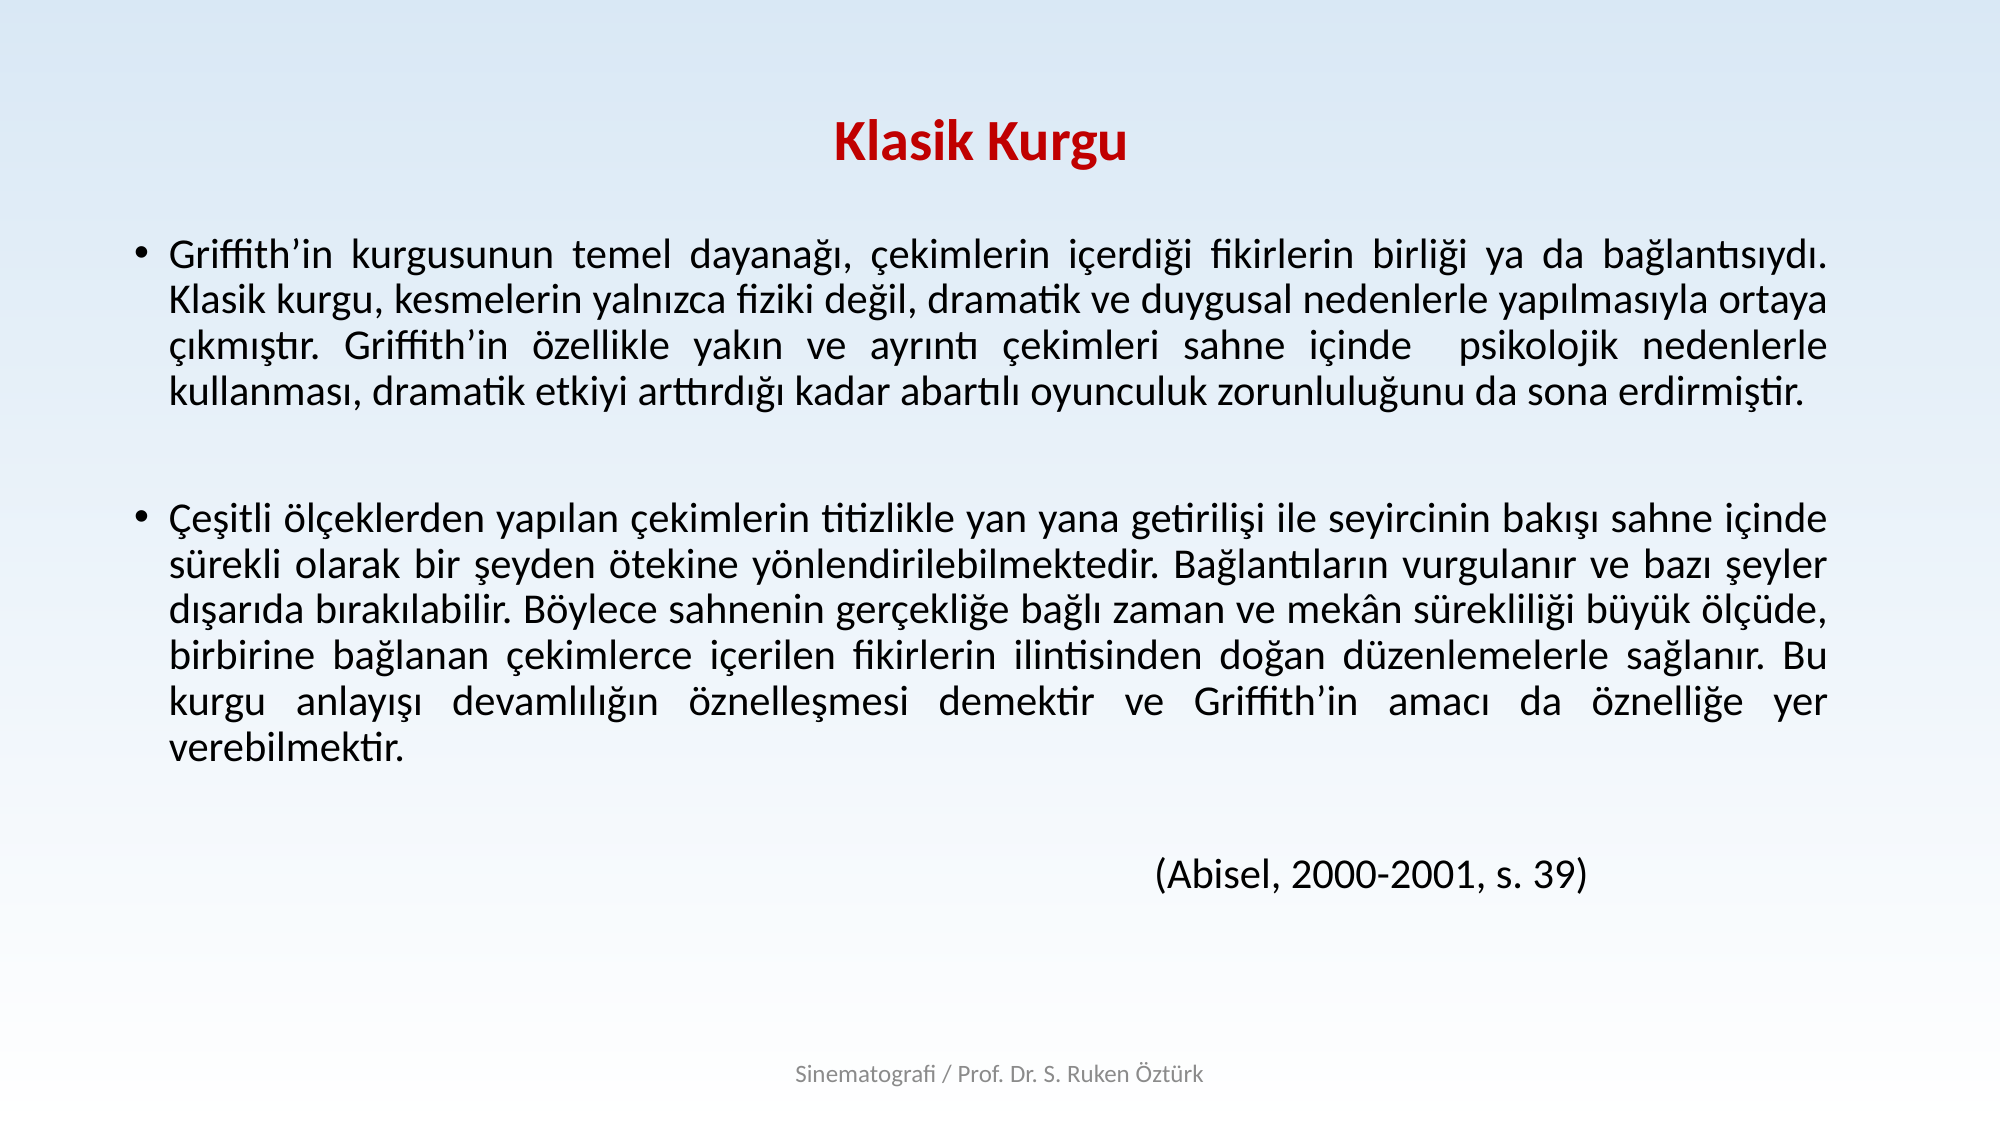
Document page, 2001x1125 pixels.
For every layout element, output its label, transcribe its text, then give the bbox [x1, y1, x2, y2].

title Klasik Kurgu [137, 59, 1826, 223]
footer Sinematografi / Prof. Dr. S. Ruken Öztürk [662, 1042, 1338, 1103]
list Griffith’in kurgusunun temel dayanağı, çekimlerin içerdiği fikirlerin birliği ya da bağlantısıydı. Klasik kurgu, kesmelerin yalnızca fiziki değil, dramatik ve duygusal nedenlerle yapılmasıyla ortaya çıkmıştır. Griffith’in özellikle yakın ve ayrıntı çekimleri sahne içinde psikolojik nedenlerle kullanması, dramatik etkiyi arttırdığı kadar abartılı oyunculuk zorunluluğunu da sona erdirmiştir. Çeşitli ölçeklerden yapılan çekimlerin titizlikle yan yana getirilişi ile seyircinin bakışı sahne içinde sürekli olarak bir şeyden ötekine yönlendirilebilmektedir. Bağlantıların vurgulanır ve bazı şeyler dışarıda bırakılabilir. Böylece sahnenin gerçekliğe bağlı zaman ve mekân sürekliliği büyük ölçüde, birbirine bağlanan çekimlerce içerilen fikirlerin ilintisinden doğan düzenlemelerle sağlanır. Bu kurgu anlayışı devamlılığın öznelleşmesi demektir ve Griffith’in amacı da öznelliğe yer verebilmektir. (Abisel, 2000-2001, s. 39) [119, 223, 1845, 938]
